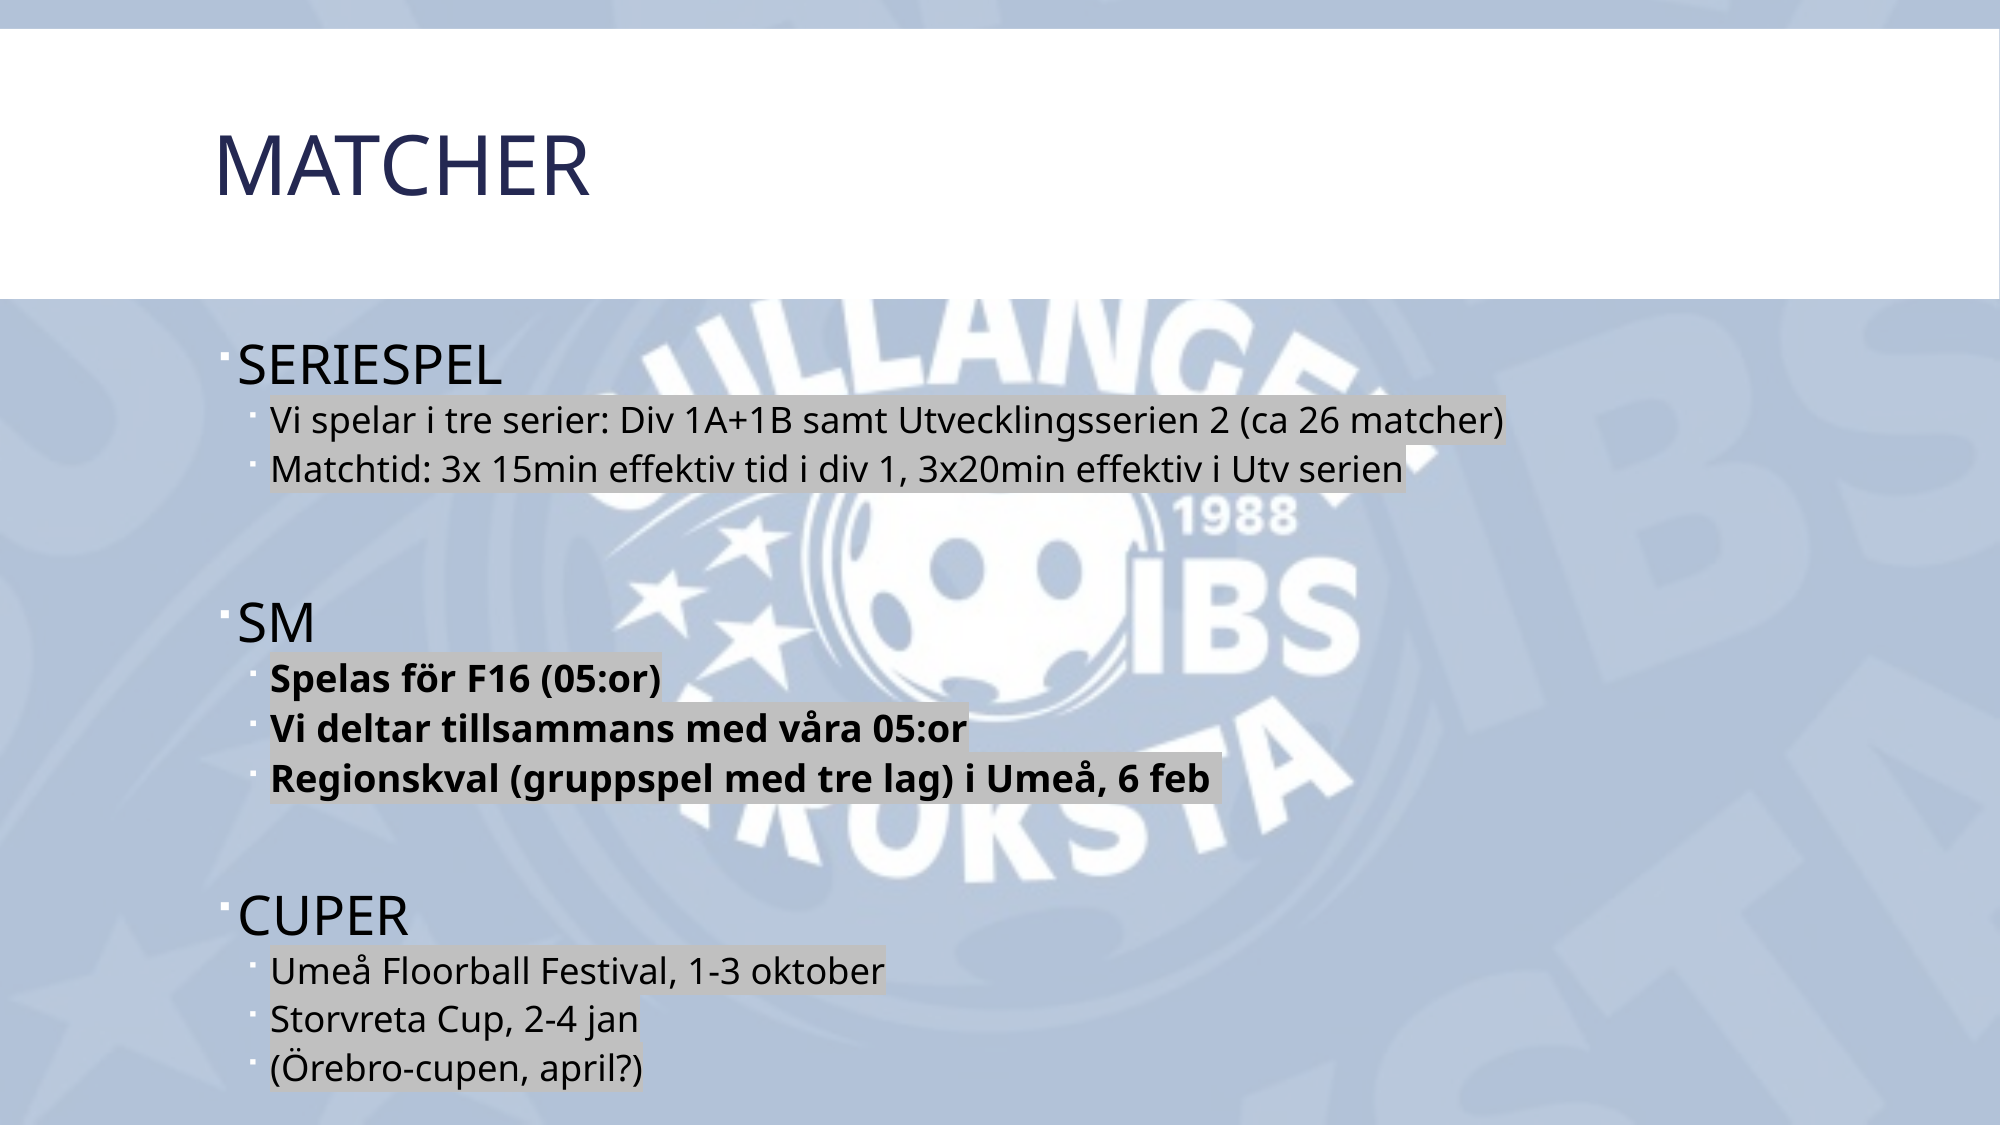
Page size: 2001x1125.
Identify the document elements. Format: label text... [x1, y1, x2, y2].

list SERIESPEL Vi spelar i tre serier: Div 1A+1B samt Utvecklingsserien 2 (ca 26 matcher) Matchtid: 3x 15min effektiv tid i div 1, 3x20min effektiv i Utv serien SM Spelas för F16 (05:or) Vi deltar tillsammans med våra 05:or Regionskval (gruppspel med tre lag) i Umeå, 6 feb CUPER Umeå Floorball Festival, 1-3 oktober Storvreta Cup, 2-4 jan (Örebro-cupen, april?) [197, 329, 1803, 1101]
title Matcher [197, 46, 1803, 295]
